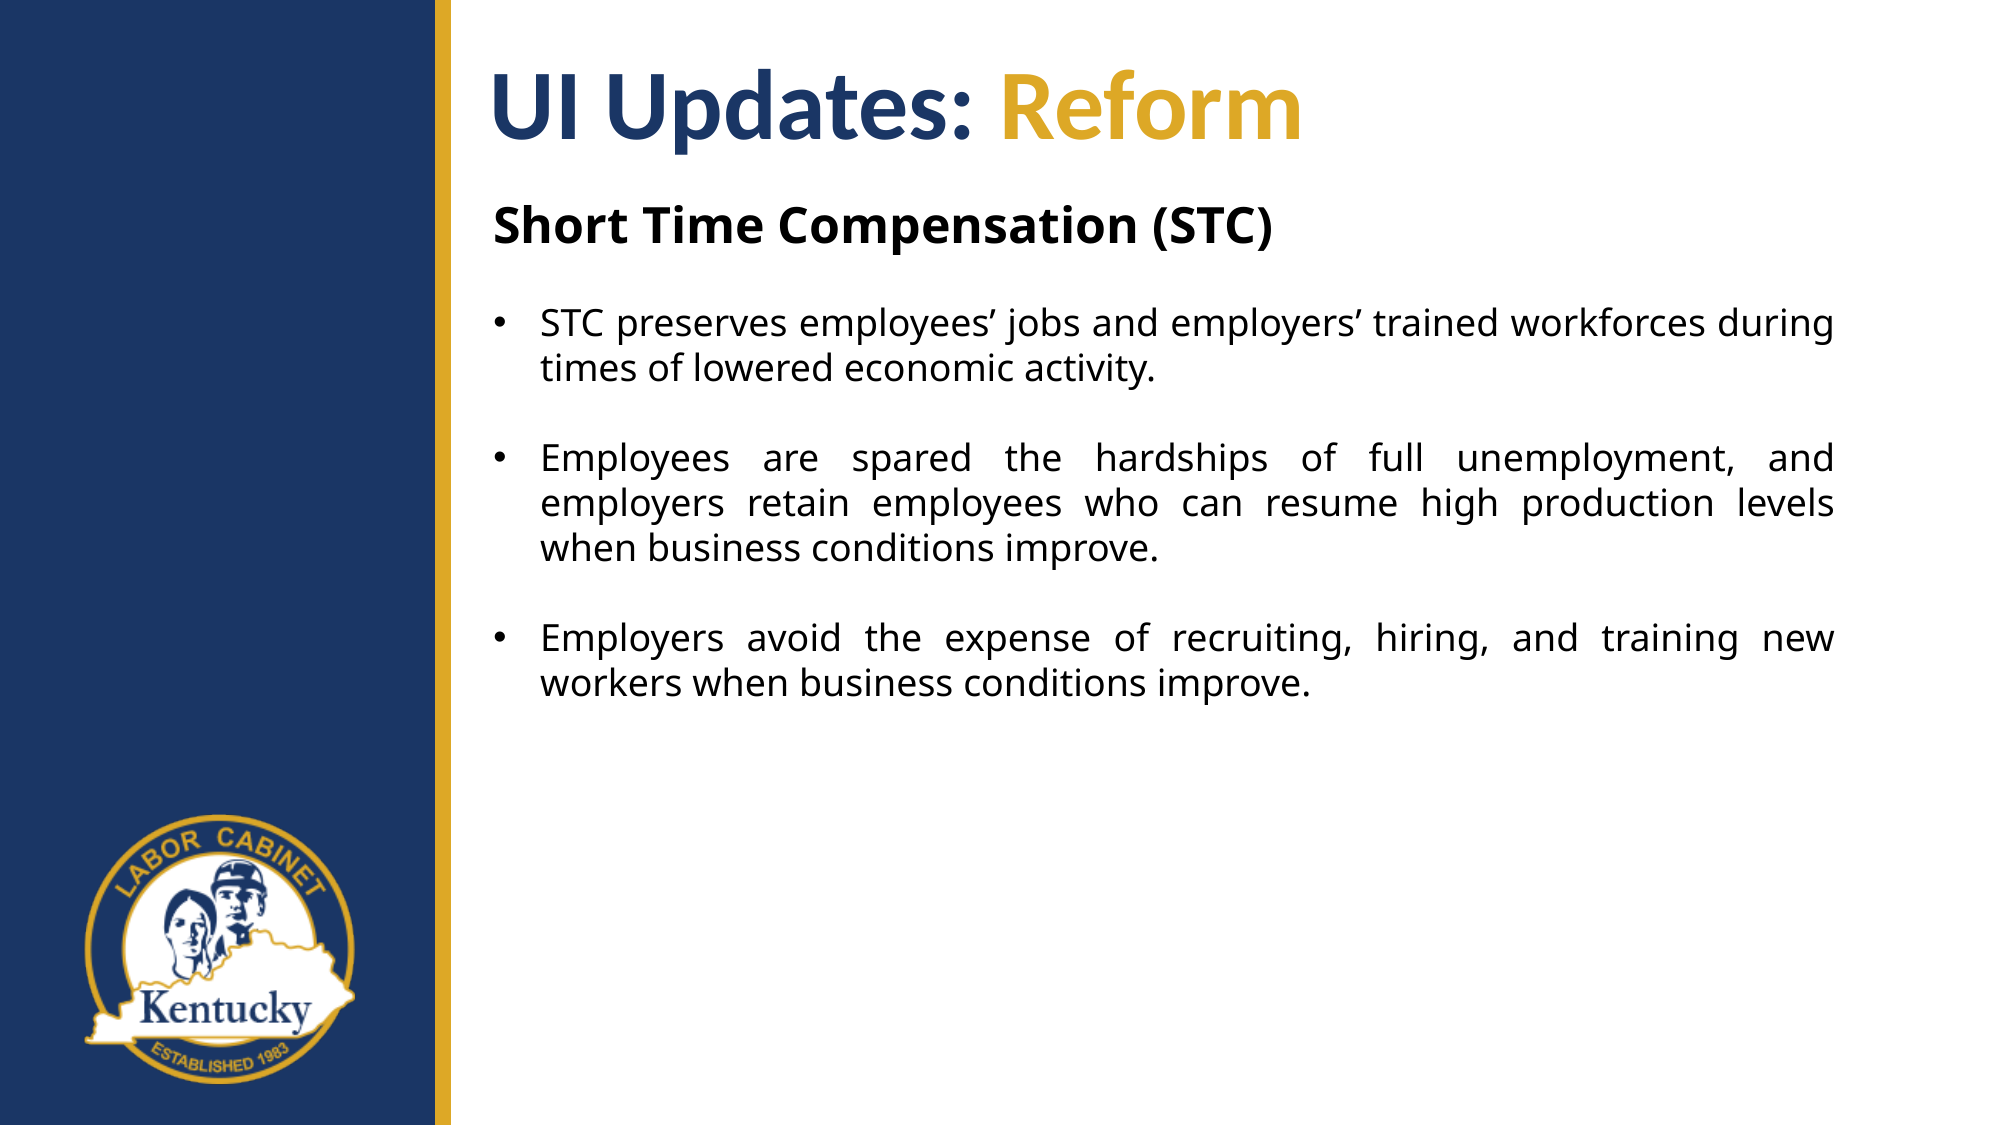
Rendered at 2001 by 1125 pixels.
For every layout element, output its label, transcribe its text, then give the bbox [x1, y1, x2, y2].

text_box [436, 0, 452, 1125]
text_box [0, 0, 436, 1125]
text_box UI Updates: Reform [475, 32, 1923, 337]
text_box Short Time Compensation (STC) STC preserves employees’ jobs and employers’ trained workforces during times of lowered economic activity. Employees are spared the hardships of full unemployment, and employers retain employees who can resume high production levels when business conditions improve. Employers avoid the expense of recruiting, hiring, and training new workers when business conditions improve. [478, 186, 1851, 951]
picture [66, 795, 374, 1103]
